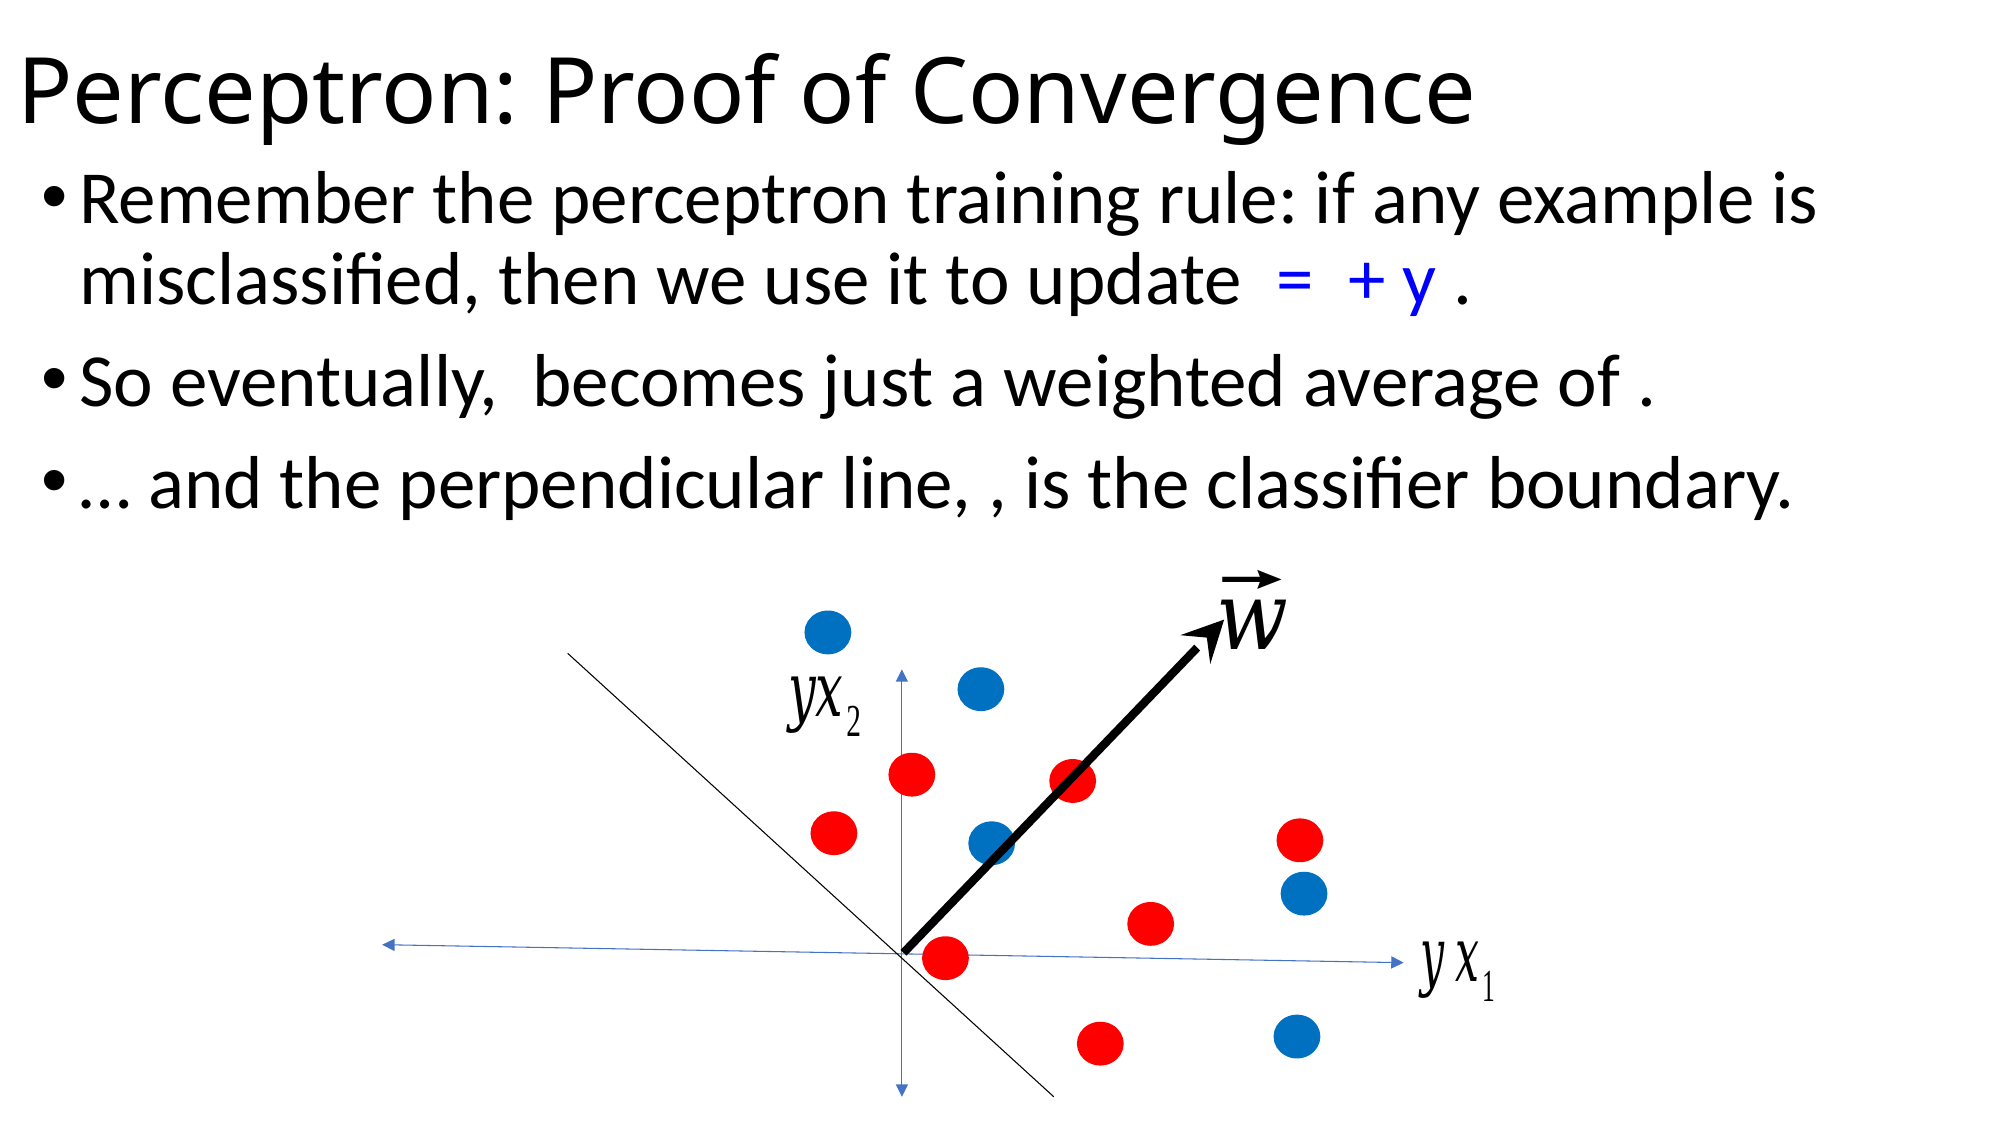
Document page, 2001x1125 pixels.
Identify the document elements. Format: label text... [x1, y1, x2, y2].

title Perceptron: Proof of Convergence [2, 0, 1697, 188]
text_box [804, 610, 852, 653]
text_box [1280, 871, 1328, 916]
text_box [1076, 1021, 1124, 1066]
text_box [382, 944, 567, 963]
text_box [567, 653, 1054, 1097]
text_box [1276, 818, 1324, 863]
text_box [903, 619, 1225, 953]
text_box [1054, 944, 1404, 963]
text_box [1273, 1014, 1321, 1059]
